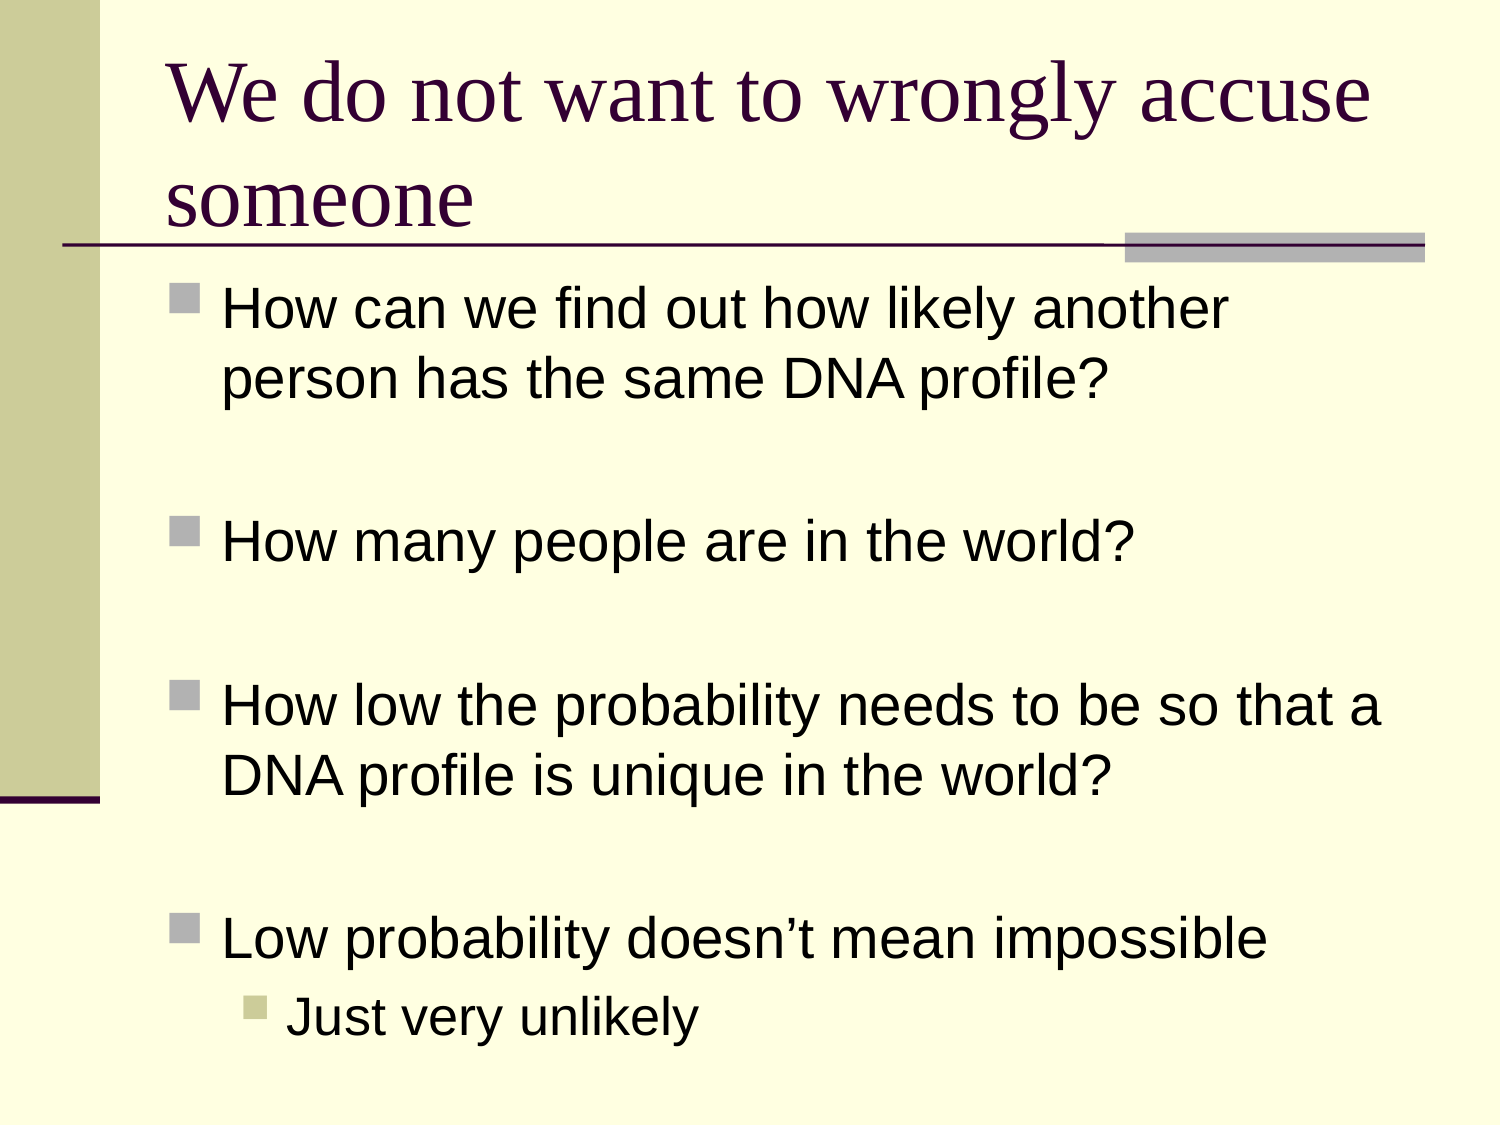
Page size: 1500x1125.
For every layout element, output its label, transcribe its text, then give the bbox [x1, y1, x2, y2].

list How can we find out how likely another person has the same DNA profile? How many people are in the world? How low the probability needs to be so that a DNA profile is unique in the world? Low probability doesn’t mean impossible Just very unlikely [150, 262, 1425, 1006]
title We do not want to wrongly accuse someone [150, 45, 1425, 234]
